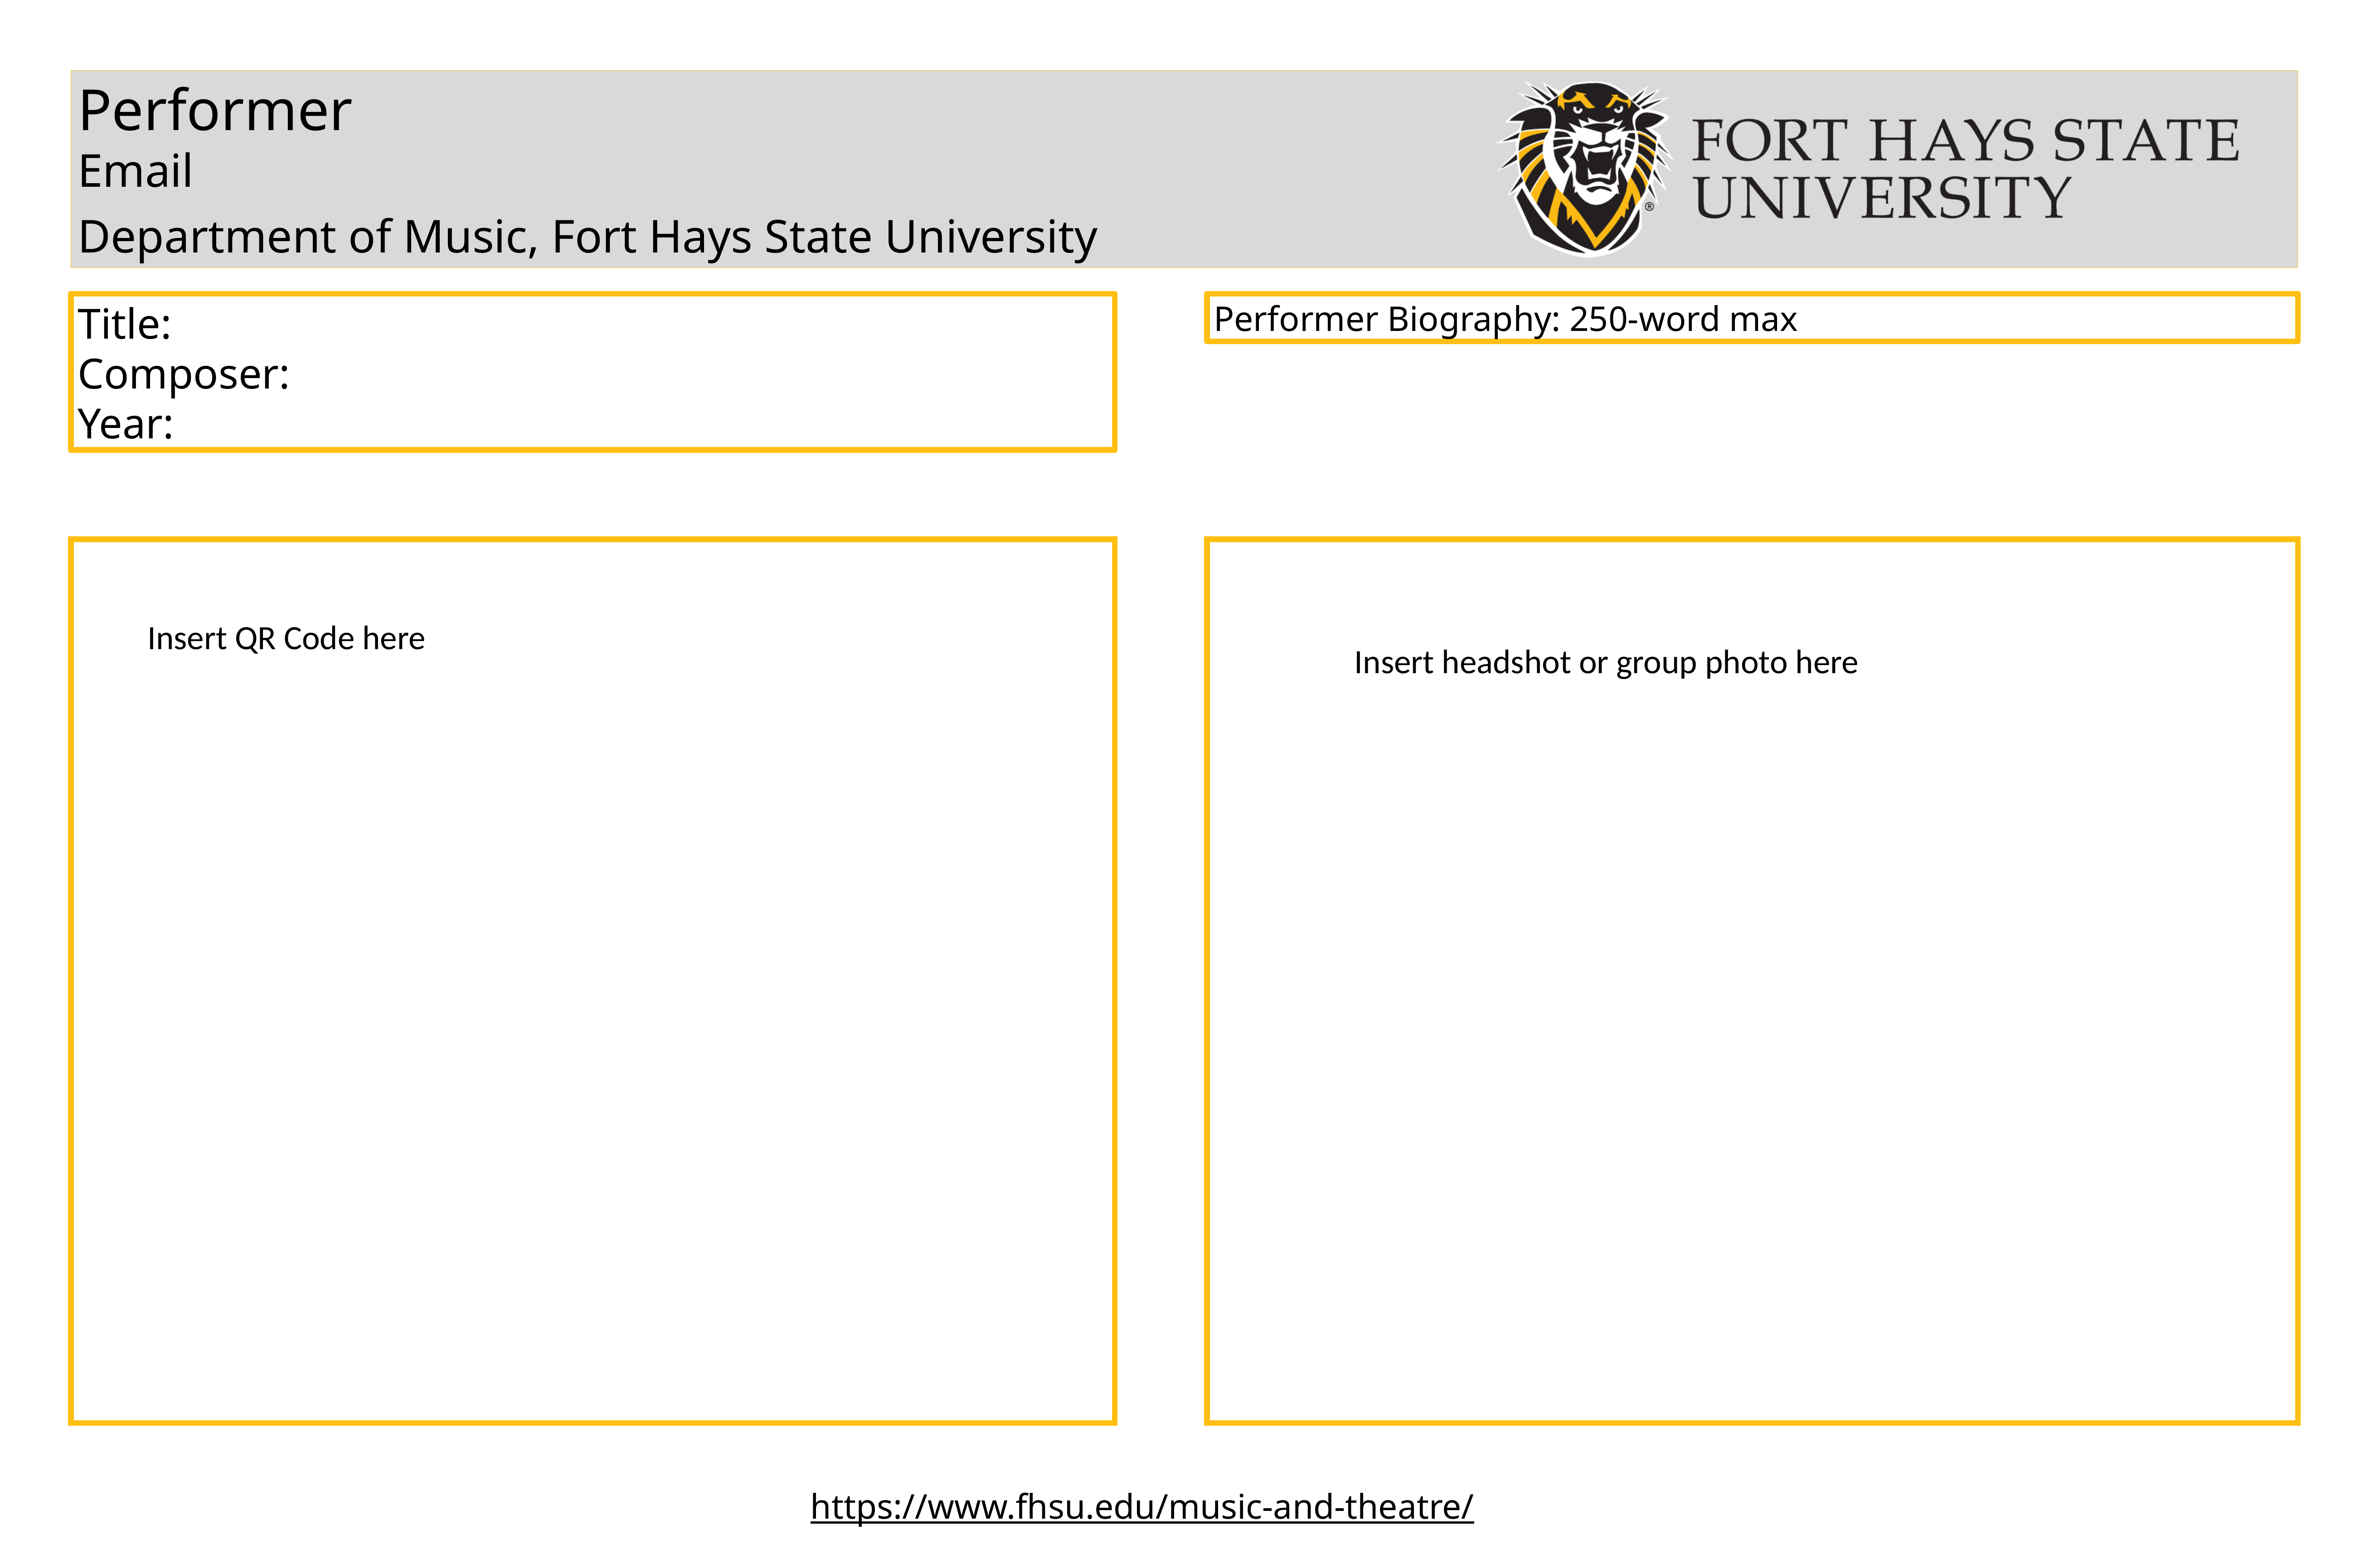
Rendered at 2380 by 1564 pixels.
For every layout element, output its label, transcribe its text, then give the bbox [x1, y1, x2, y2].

text_box Insert QR Code here [141, 612, 573, 660]
text_box [1206, 539, 2298, 1423]
text_box Title: Composer: Year: [71, 294, 1115, 450]
text_box [71, 539, 1115, 1423]
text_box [71, 70, 2298, 270]
text_box Insert headshot or group photo here [1348, 636, 1970, 684]
text_box https://www.fhsu.edu/music-and-theatre/ [804, 1481, 1491, 1535]
text_box Performer Biography: 250-word max [1207, 294, 2298, 341]
